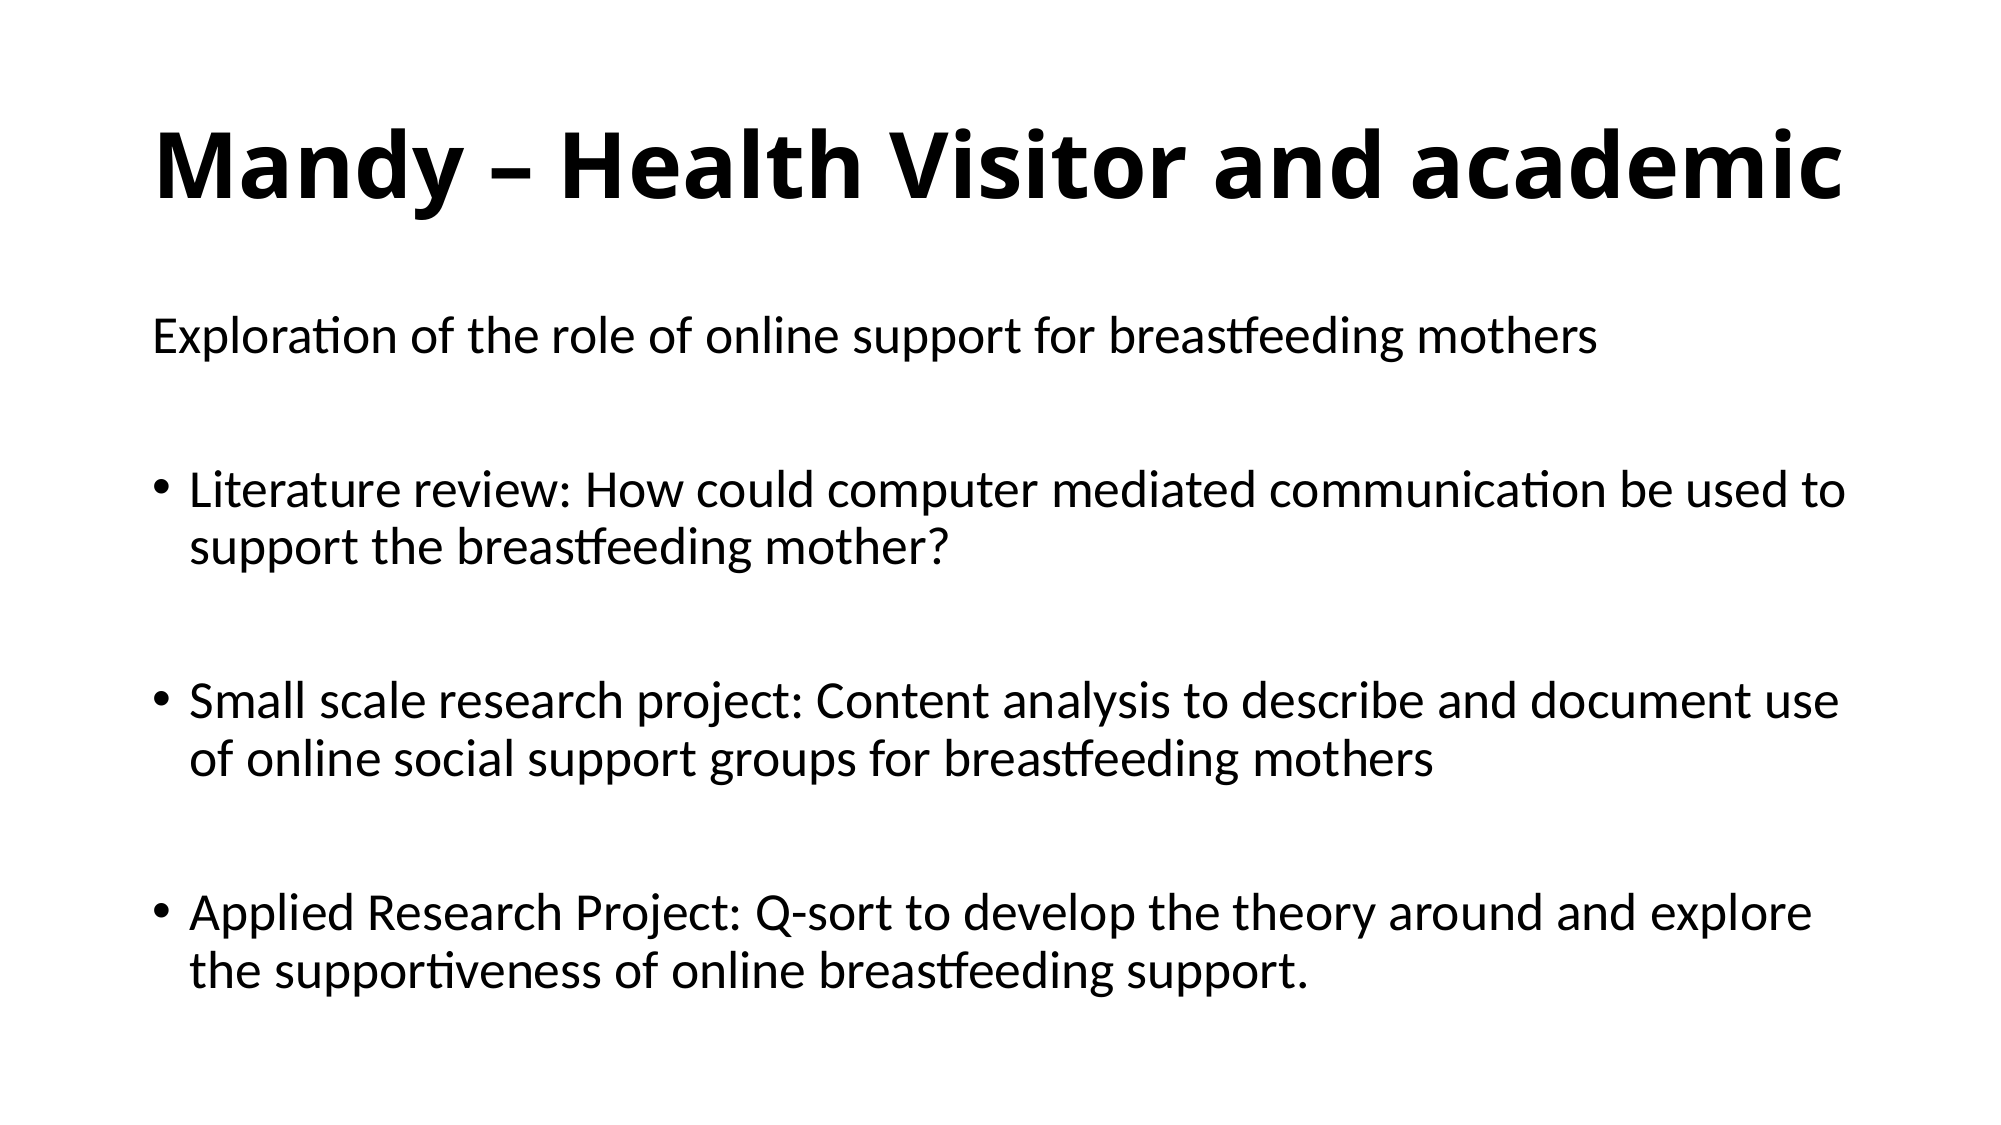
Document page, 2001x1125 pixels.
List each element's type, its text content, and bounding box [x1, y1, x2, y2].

title Mandy – Health Visitor and academic [137, 59, 1863, 278]
list Exploration of the role of online support for breastfeeding mothers Literature review: How could computer mediated communication be used to support the breastfeeding mother? Small scale research project: Content analysis to describe and document use of online social support groups for breastfeeding mothers Applied Research Project: Q-sort to develop the theory around and explore the supportiveness of online breastfeeding support. [137, 299, 1863, 1014]
